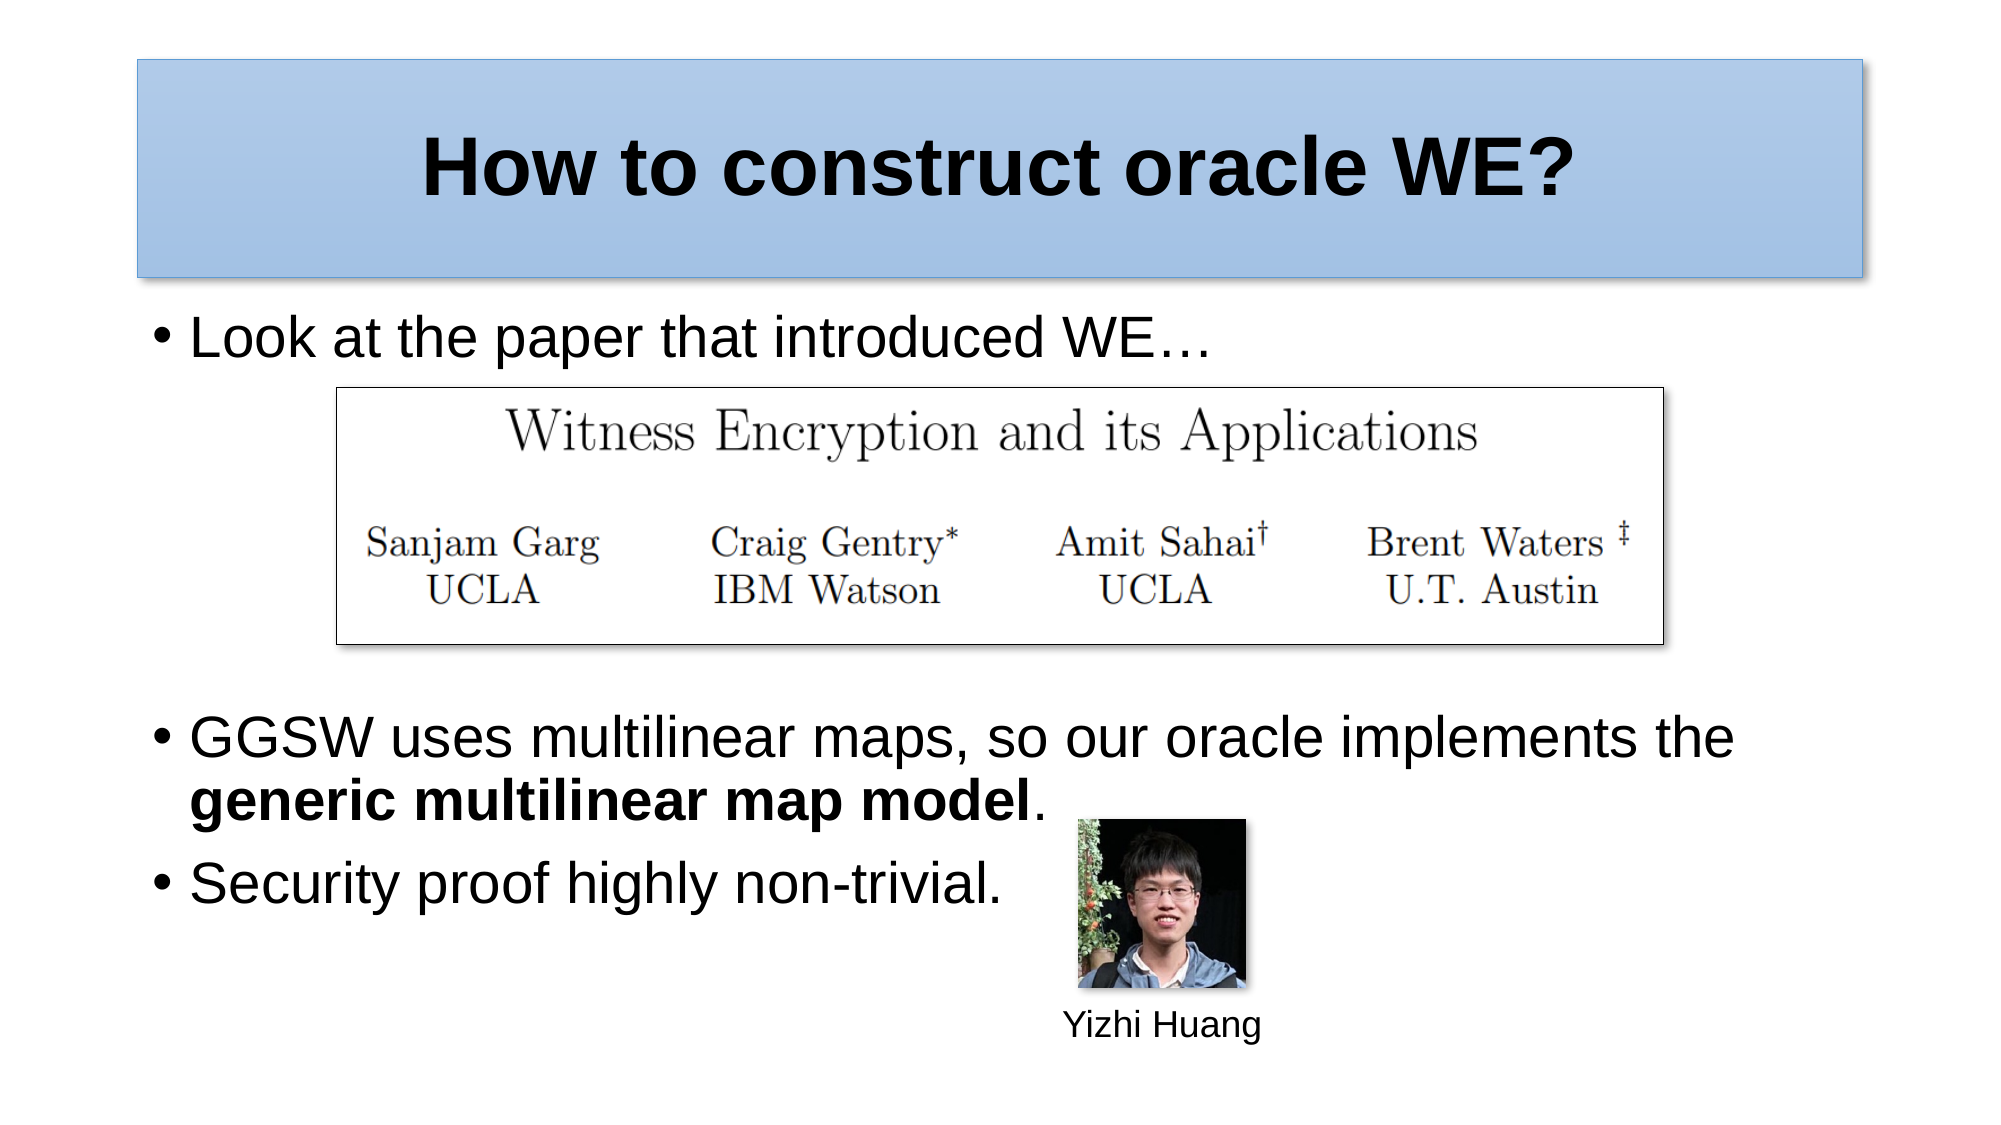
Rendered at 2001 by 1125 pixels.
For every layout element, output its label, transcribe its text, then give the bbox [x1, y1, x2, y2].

list Look at the paper that introduced WE… GGSW uses multilinear maps, so our oracle implements the generic multilinear map model. Security proof highly non-trivial. [137, 299, 1863, 1086]
picture [336, 387, 1664, 645]
title How to construct oracle WE? [137, 59, 1863, 278]
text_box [1041, 819, 1283, 1054]
